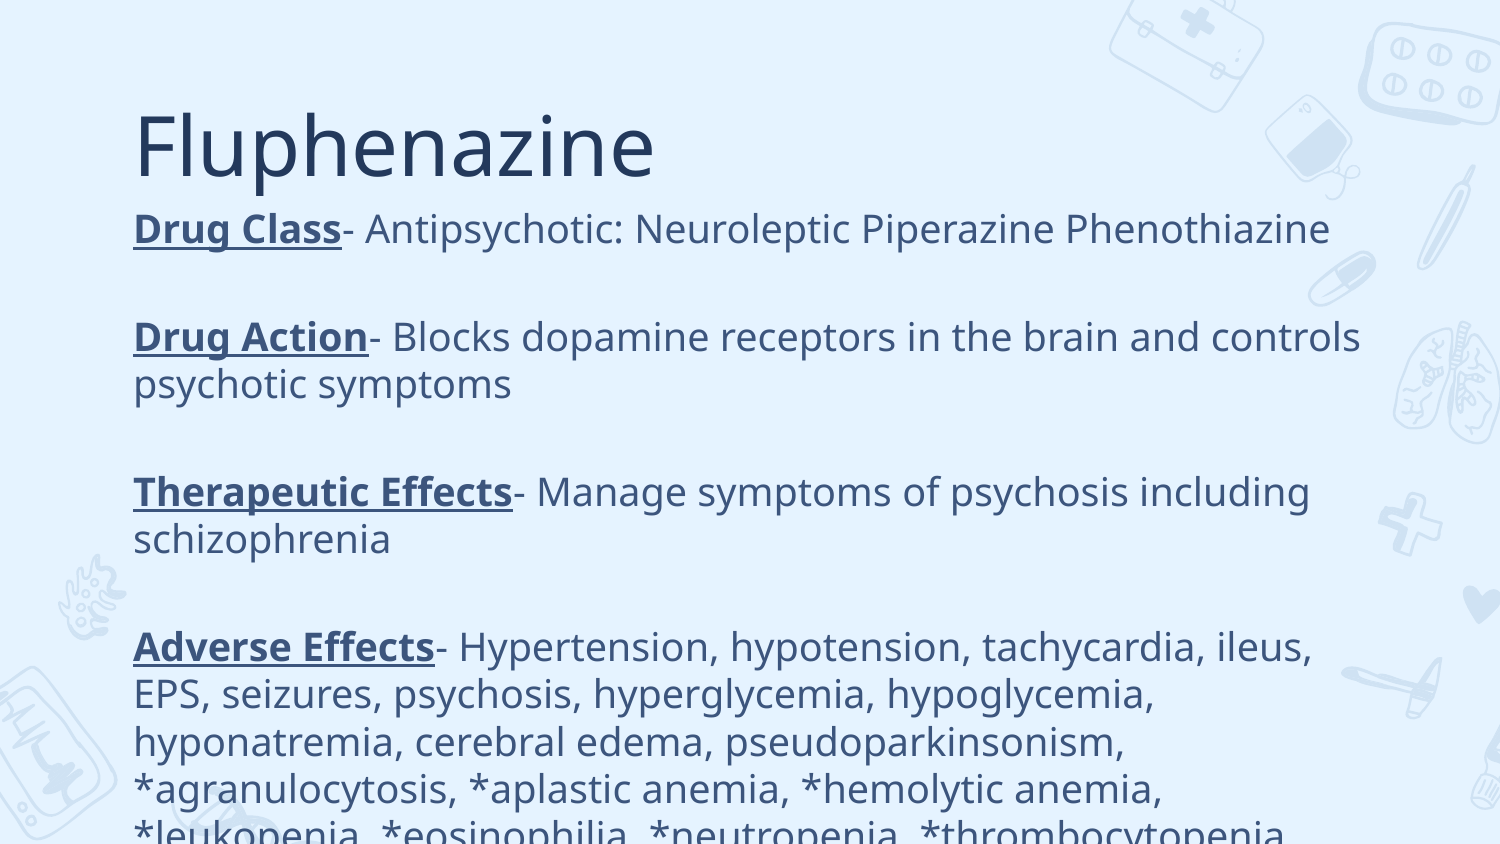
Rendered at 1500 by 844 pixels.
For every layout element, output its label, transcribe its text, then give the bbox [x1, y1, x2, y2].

title Fluphenazine [118, 88, 1382, 183]
list Drug Class- Antipsychotic: Neuroleptic Piperazine Phenothiazine Drug Action- Blocks dopamine receptors in the brain and controls psychotic symptoms Therapeutic Effects- Manage symptoms of psychosis including schizophrenia Adverse Effects- Hypertension, hypotension, tachycardia, ileus, EPS, seizures, psychosis, hyperglycemia, hypoglycemia, hyponatremia, cerebral edema, pseudoparkinsonism, *agranulocytosis, *aplastic anemia, *hemolytic anemia, *leukopenia, *eosinophilia, *neutropenia, *thrombocytopenia, *angioedema, *bronchospasm, and *NMS [118, 189, 1382, 756]
